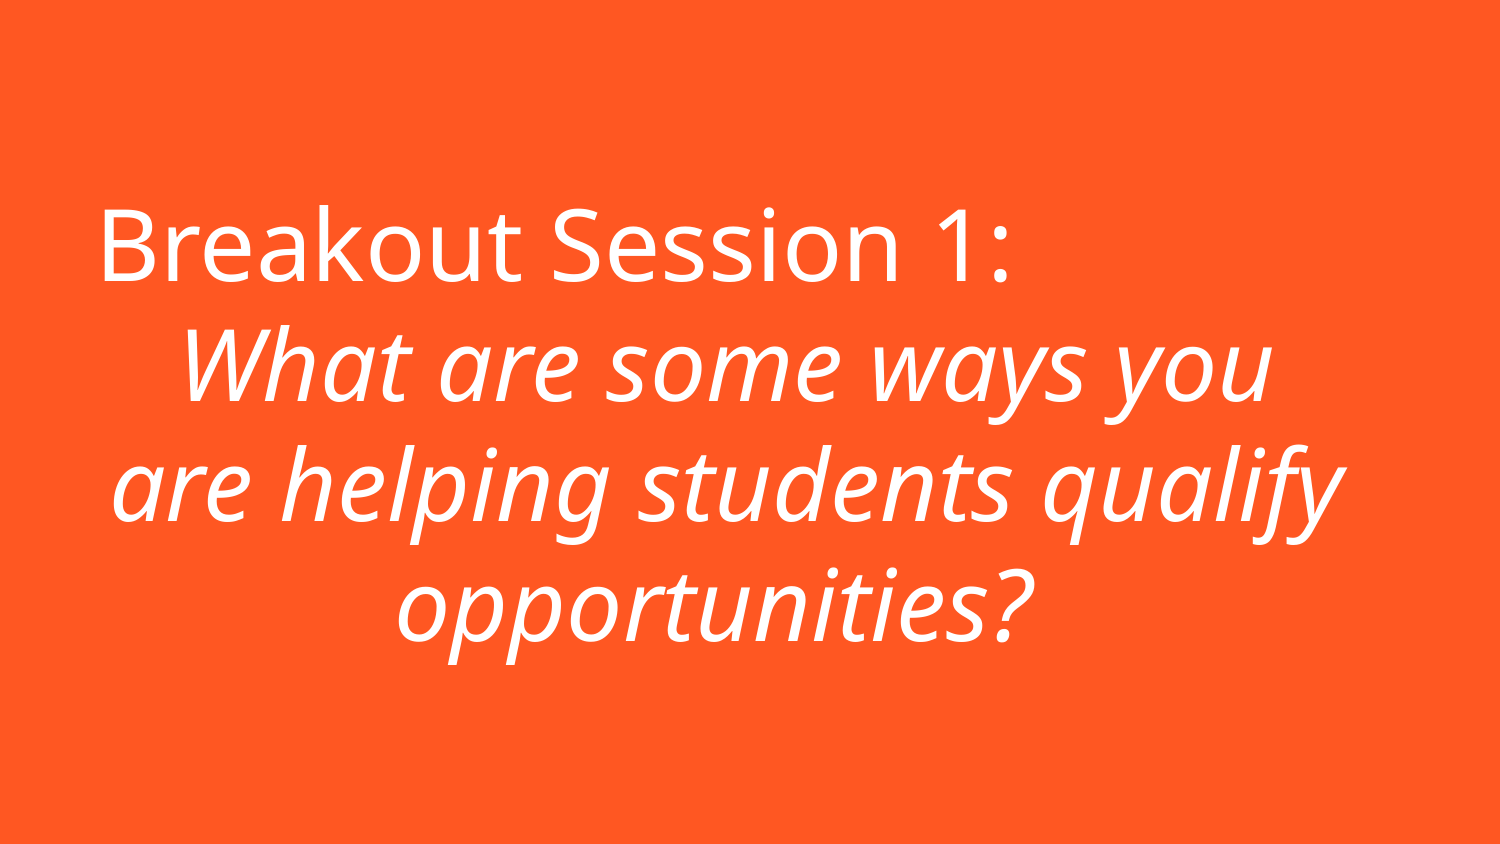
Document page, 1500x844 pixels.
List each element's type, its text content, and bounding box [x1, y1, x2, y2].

title Breakout Session 1: What are some ways you are helping students qualify opportunities? [80, 86, 1374, 758]
